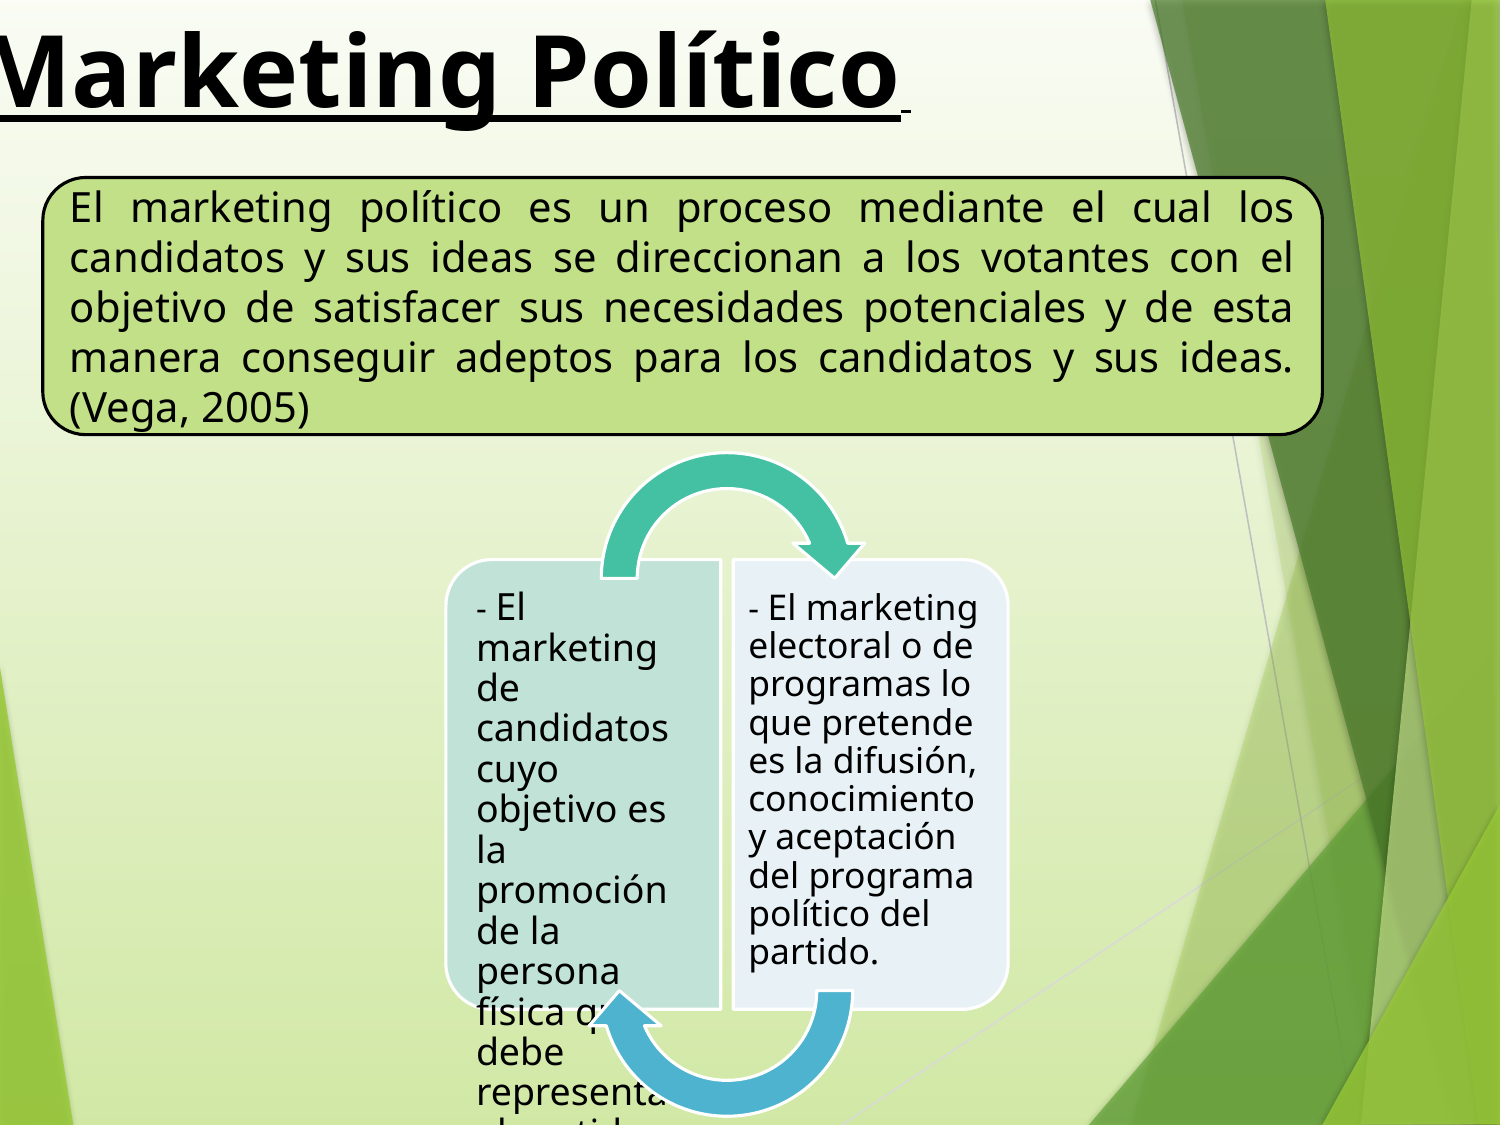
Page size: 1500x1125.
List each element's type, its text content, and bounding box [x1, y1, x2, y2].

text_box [33, 434, 1421, 1125]
text_box El marketing político es un proceso mediante el cual los candidatos y sus ideas se direccionan a los votantes con el objetivo de satisfacer sus necesidades potenciales y de esta manera conseguir adeptos para los candidatos y sus ideas. (Vega, 2005) [41, 175, 1324, 433]
text_box Marketing Político [0, 0, 926, 135]
